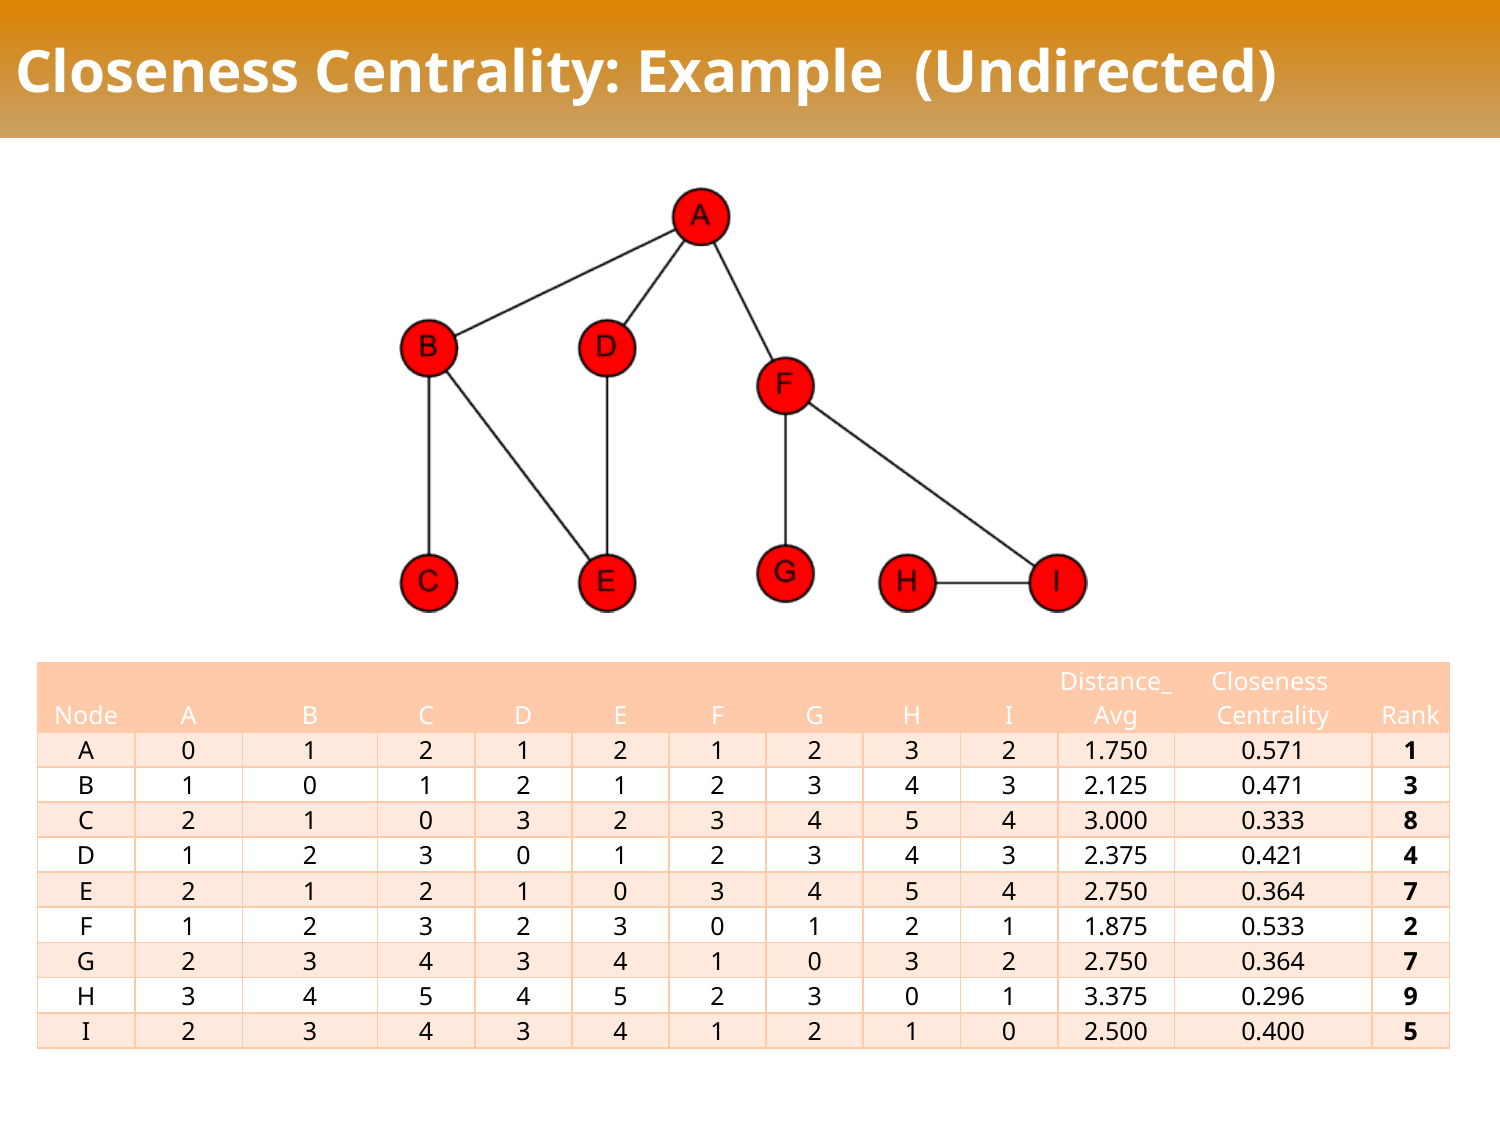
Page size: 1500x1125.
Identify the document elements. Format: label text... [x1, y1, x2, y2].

table_cell 2 [378, 873, 474, 906]
table_cell 2 [136, 803, 242, 836]
table_cell 4 [767, 873, 862, 906]
table_cell I [38, 1014, 134, 1047]
table_cell 2 [670, 768, 765, 801]
table_cell 3 [378, 908, 474, 942]
table_cell 4 [961, 803, 1057, 836]
table_cell 1 [767, 908, 862, 942]
table_header Node [38, 663, 134, 731]
table_cell 1 [573, 768, 668, 801]
table_cell 3 [670, 803, 765, 836]
table_cell E [38, 873, 134, 906]
table_cell 1 [476, 873, 571, 906]
table_cell 3 [767, 768, 862, 801]
table_cell 2 [136, 943, 242, 977]
table_cell 0.571 [1175, 733, 1371, 766]
table_header A [136, 663, 242, 731]
table_cell 3 [864, 943, 960, 977]
table_cell 2 [573, 733, 668, 766]
table_cell 0 [136, 733, 242, 766]
table_cell 0 [573, 873, 668, 906]
table_cell 3 [243, 943, 377, 977]
table_cell 0 [243, 768, 377, 801]
table_cell 3 [573, 908, 668, 942]
table_cell 4 [243, 978, 377, 1012]
table_cell 0 [670, 908, 765, 942]
table_cell 4 [864, 768, 960, 801]
table_cell B [38, 768, 134, 801]
table_cell 1 [136, 768, 242, 801]
table_cell 2 [670, 978, 765, 1012]
table_cell 2 [476, 908, 571, 942]
table_cell 1 [378, 768, 474, 801]
table_cell 2.500 [1059, 1014, 1174, 1047]
table_cell 0 [767, 943, 862, 977]
table_cell 0.533 [1175, 908, 1371, 942]
table_cell G [38, 943, 134, 977]
table_cell 3 [476, 943, 571, 977]
table_header F [670, 663, 765, 731]
table_cell 1 [864, 1014, 960, 1047]
table_cell 2 [243, 838, 377, 871]
table_cell 3 [378, 838, 474, 871]
table_cell 2 [1373, 908, 1449, 942]
table_cell 1 [961, 908, 1057, 942]
table_cell 4 [378, 1014, 474, 1047]
table_cell D [38, 838, 134, 871]
table_cell 2 [573, 803, 668, 836]
table_cell 1 [670, 733, 765, 766]
table_cell 5 [378, 978, 474, 1012]
table_cell 0.364 [1175, 873, 1371, 906]
table_cell 0 [961, 1014, 1057, 1047]
table_cell 0 [864, 978, 960, 1012]
table_cell 1 [961, 978, 1057, 1012]
table_cell C [38, 803, 134, 836]
table_cell 2.125 [1059, 768, 1174, 801]
table_cell 2 [961, 733, 1057, 766]
table_cell 2 [767, 733, 862, 766]
table_cell 2 [864, 908, 960, 942]
table_cell 4 [378, 943, 474, 977]
table_cell A [38, 733, 134, 766]
table_cell 3 [864, 733, 960, 766]
table_header Rank [1373, 663, 1449, 731]
table_cell 4 [573, 1014, 668, 1047]
table_cell 2 [670, 838, 765, 871]
table_cell 9 [1373, 978, 1449, 1012]
table_cell 3 [476, 1014, 571, 1047]
table_cell 5 [864, 803, 960, 836]
table_cell 1 [670, 943, 765, 977]
table_cell 3 [136, 978, 242, 1012]
table_header D [476, 663, 571, 731]
table_cell 5 [864, 873, 960, 906]
table_cell 1 [670, 1014, 765, 1047]
table_cell 2.750 [1059, 873, 1174, 906]
table_cell H [38, 978, 134, 1012]
table_cell 3 [1373, 768, 1449, 801]
table_cell 4 [767, 803, 862, 836]
table_cell 3 [476, 803, 571, 836]
table_cell 0.333 [1175, 803, 1371, 836]
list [399, 187, 1088, 613]
table_cell 0.400 [1175, 1014, 1371, 1047]
table_cell 7 [1373, 873, 1449, 906]
table_cell 1.875 [1059, 908, 1174, 942]
table_cell 0.421 [1175, 838, 1371, 871]
table_cell 0.364 [1175, 943, 1371, 977]
table_cell 3 [243, 1014, 377, 1047]
table_cell 3.000 [1059, 803, 1174, 836]
table_cell 7 [1373, 943, 1449, 977]
table_cell 4 [961, 873, 1057, 906]
table_cell 4 [573, 943, 668, 977]
table_cell 2 [136, 873, 242, 906]
table_cell 0 [378, 803, 474, 836]
table_cell 4 [476, 978, 571, 1012]
table_cell 1 [136, 838, 242, 871]
table_cell 0.471 [1175, 768, 1371, 801]
table_cell 2.750 [1059, 943, 1174, 977]
table_cell 2.375 [1059, 838, 1174, 871]
table_header C [378, 663, 474, 731]
table_header G [767, 663, 862, 731]
table_cell 2 [243, 908, 377, 942]
table_cell 3.375 [1059, 978, 1174, 1012]
table_cell 3 [767, 838, 862, 871]
table_cell 0.296 [1175, 978, 1371, 1012]
table_cell 1.750 [1059, 733, 1174, 766]
table_cell 2 [136, 1014, 242, 1047]
table_header Closeness Centrality [1175, 663, 1371, 731]
table_cell 4 [864, 838, 960, 871]
table_cell 2 [961, 943, 1057, 977]
table_header I [961, 663, 1057, 731]
table_cell 1 [476, 733, 571, 766]
table_cell 1 [243, 873, 377, 906]
table_cell 1 [243, 803, 377, 836]
table_header B [243, 663, 377, 731]
table_cell 2 [378, 733, 474, 766]
table_cell 3 [670, 873, 765, 906]
table_cell 0 [476, 838, 571, 871]
table_cell 5 [573, 978, 668, 1012]
table_cell 1 [136, 908, 242, 942]
table_cell 1 [243, 733, 377, 766]
table_cell 3 [961, 768, 1057, 801]
table_cell 1 [1373, 733, 1449, 766]
table_header E [573, 663, 668, 731]
table_cell 4 [1373, 838, 1449, 871]
table_cell 5 [1373, 1014, 1449, 1047]
table_header Distance_Avg [1059, 663, 1174, 731]
table_cell 2 [767, 1014, 862, 1047]
table_cell 2 [476, 768, 571, 801]
title Closeness Centrality: Example (Undirected) [0, 0, 1500, 138]
table_cell 3 [961, 838, 1057, 871]
table_cell 1 [573, 838, 668, 871]
table_cell F [38, 908, 134, 942]
table_cell 3 [767, 978, 862, 1012]
table_cell 8 [1373, 803, 1449, 836]
table_header H [864, 663, 960, 731]
